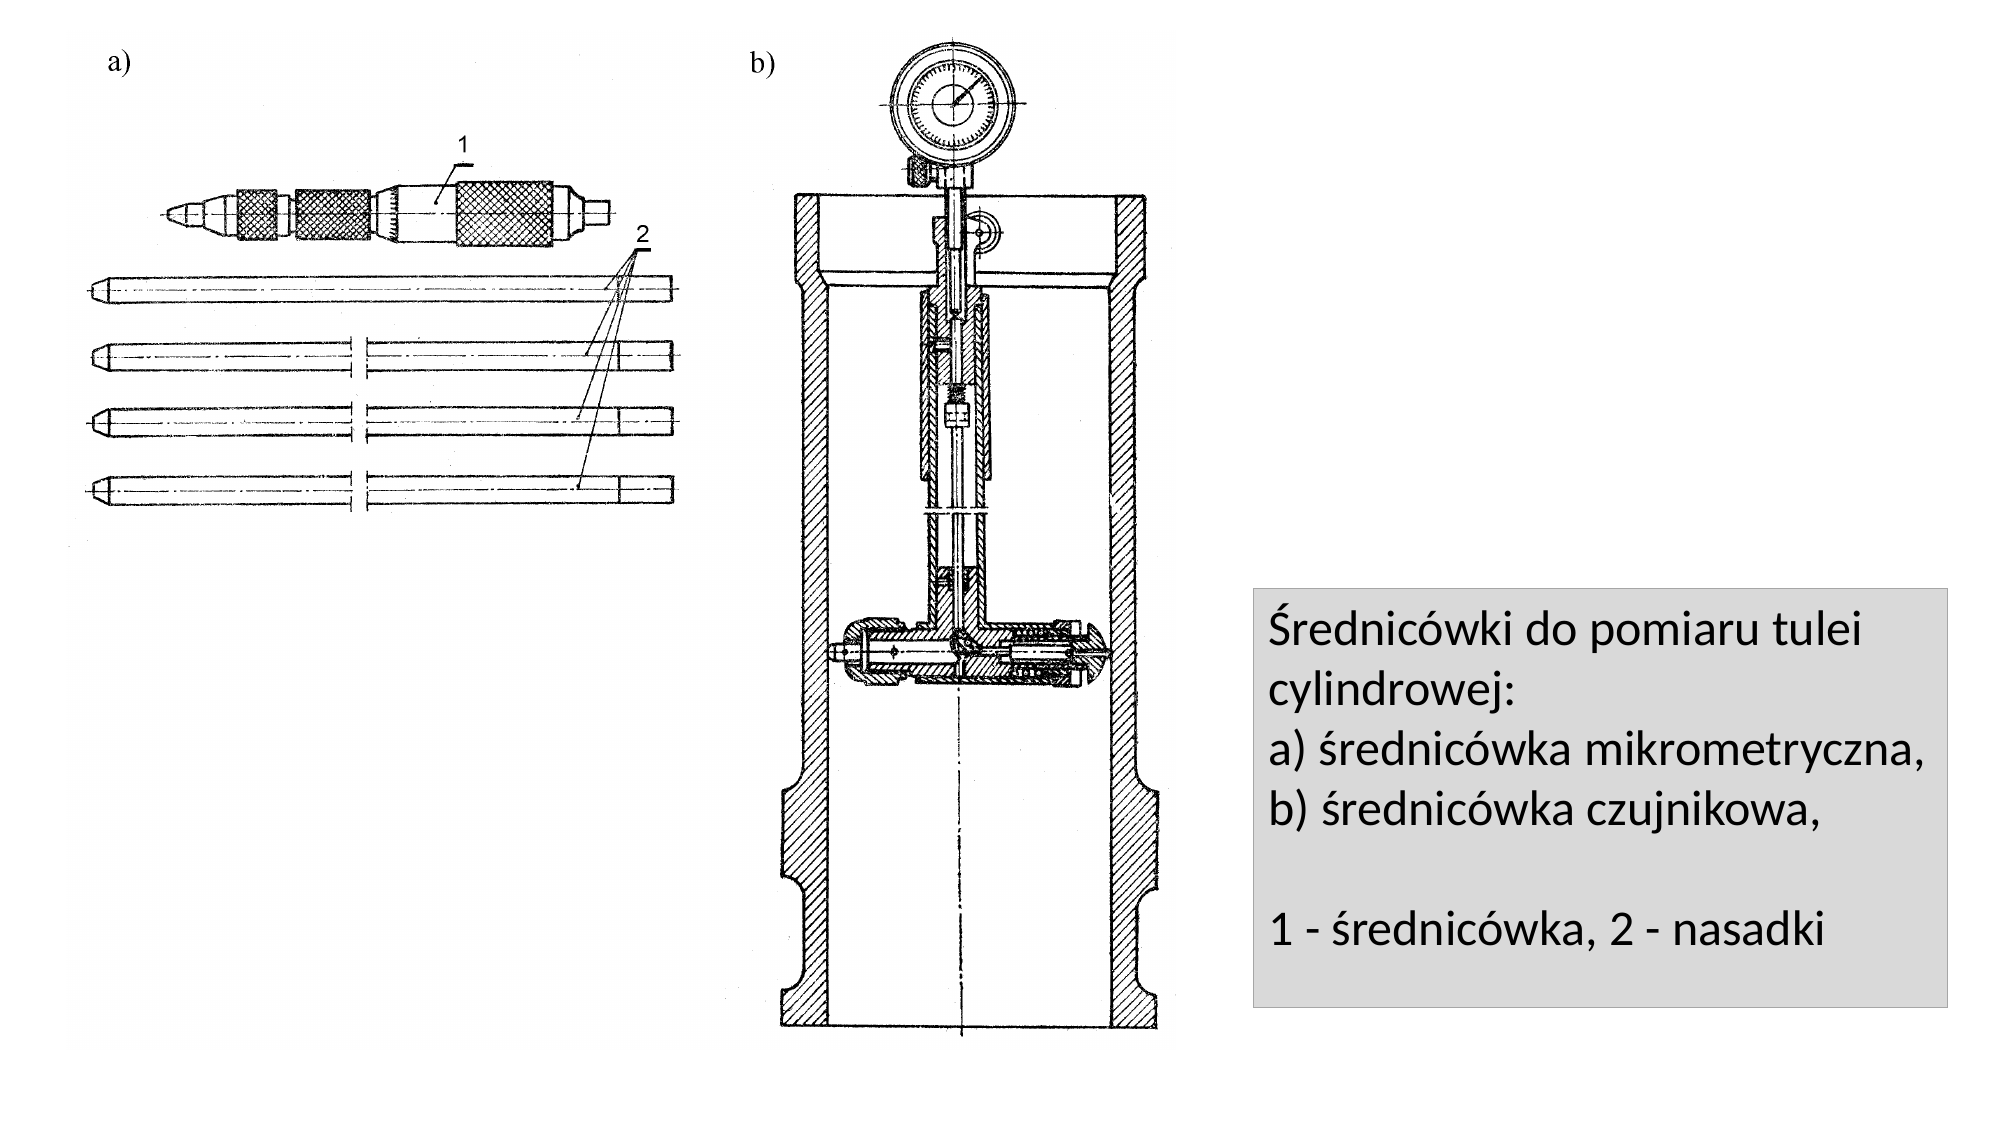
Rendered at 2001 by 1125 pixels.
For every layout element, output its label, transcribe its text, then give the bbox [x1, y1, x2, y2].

picture [66, 30, 1176, 1050]
text_box Średnicówki do pomiaru tulei cylindrowej: a) średnicówka mikrometryczna, b) średnicówka czujnikowa, 1 - średnicówka, 2 - nasadki [1253, 588, 1948, 1008]
